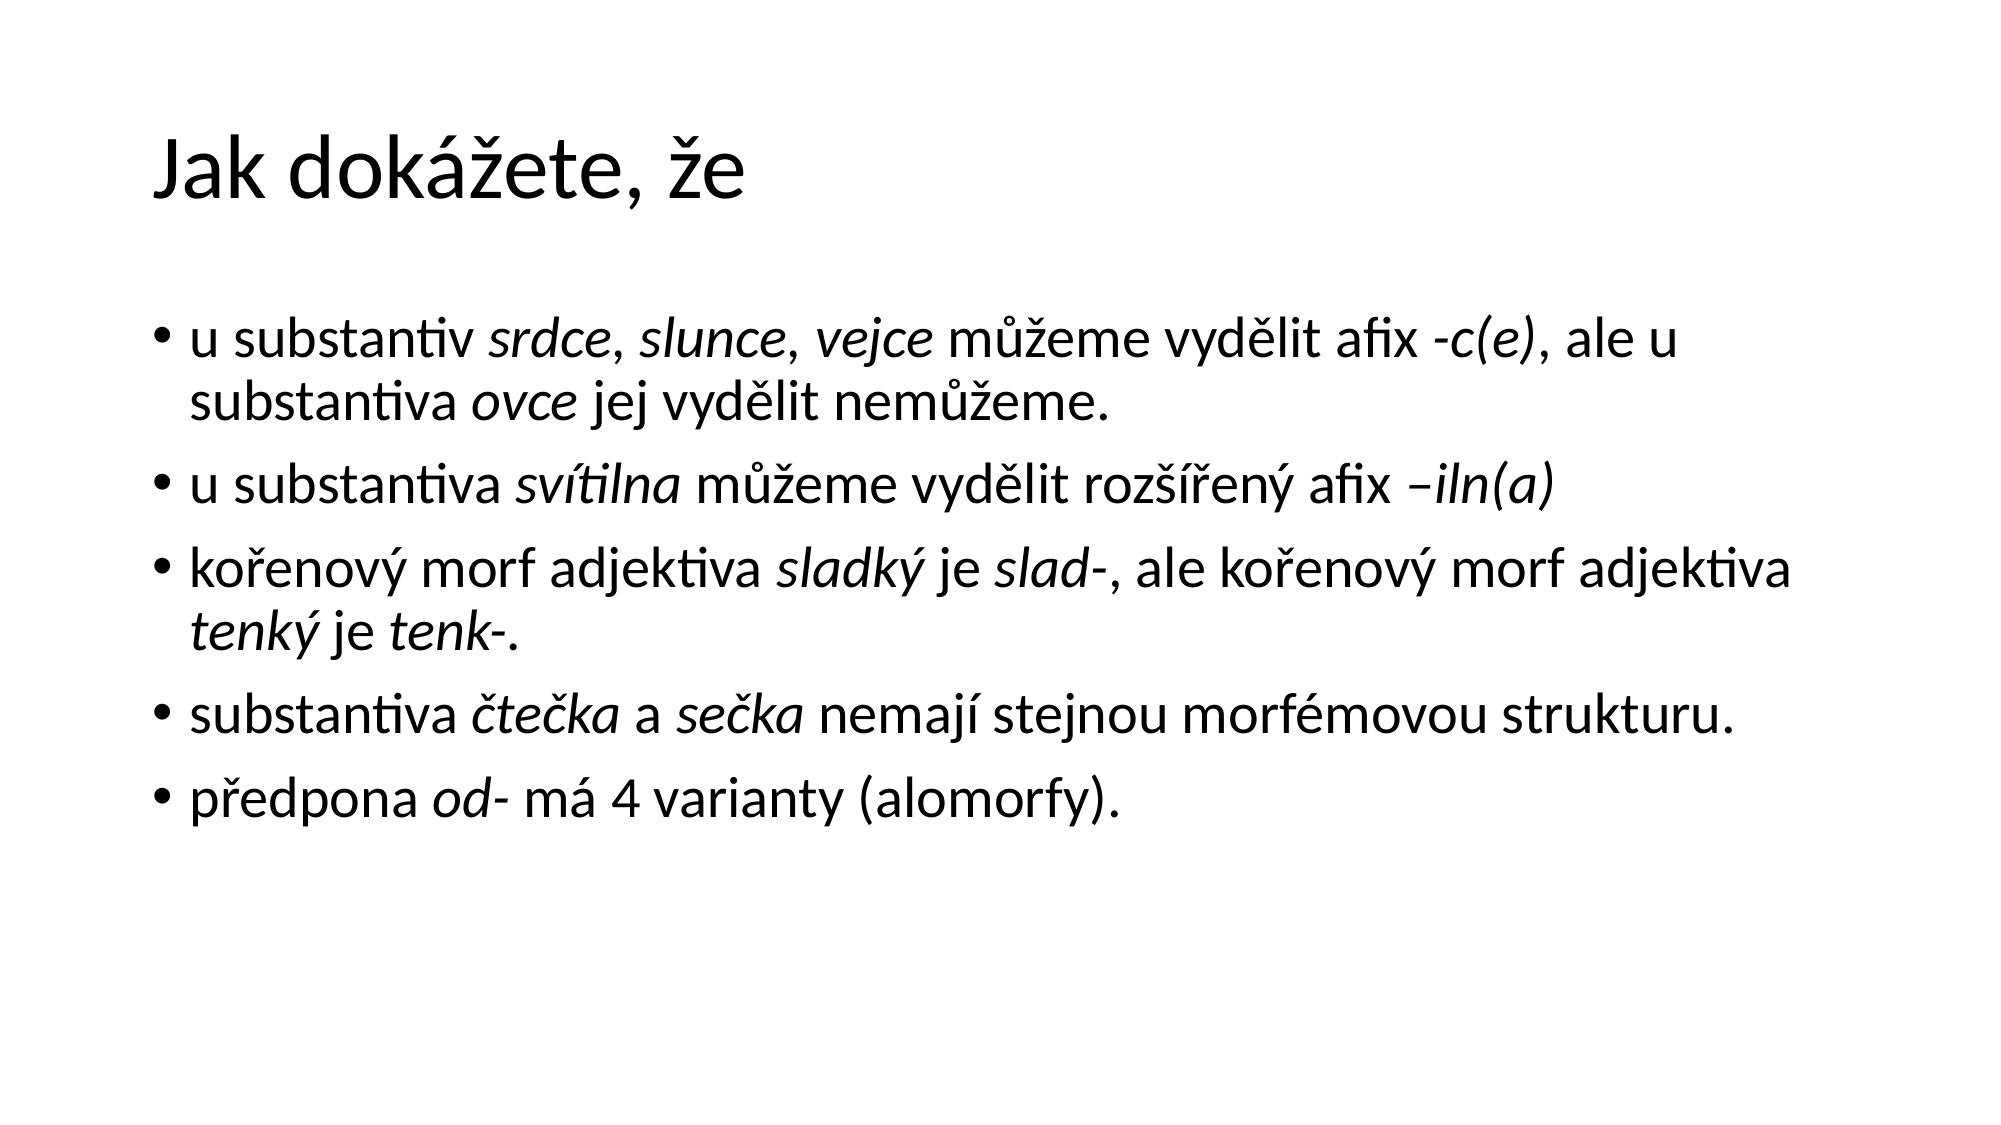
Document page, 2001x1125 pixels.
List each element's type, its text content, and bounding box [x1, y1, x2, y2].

title Jak dokážete, že [137, 59, 1863, 278]
list u substantiv srdce, slunce, vejce můžeme vydělit afix -c(e), ale u substantiva ovce jej vydělit nemůžeme. u substantiva svítilna můžeme vydělit rozšířený afix –iln(a) kořenový morf adjektiva sladký je slad-, ale kořenový morf adjektiva tenký je tenk-. substantiva čtečka a sečka nemají stejnou morfémovou strukturu. předpona od- má 4 varianty (alomorfy). [137, 299, 1863, 1014]
